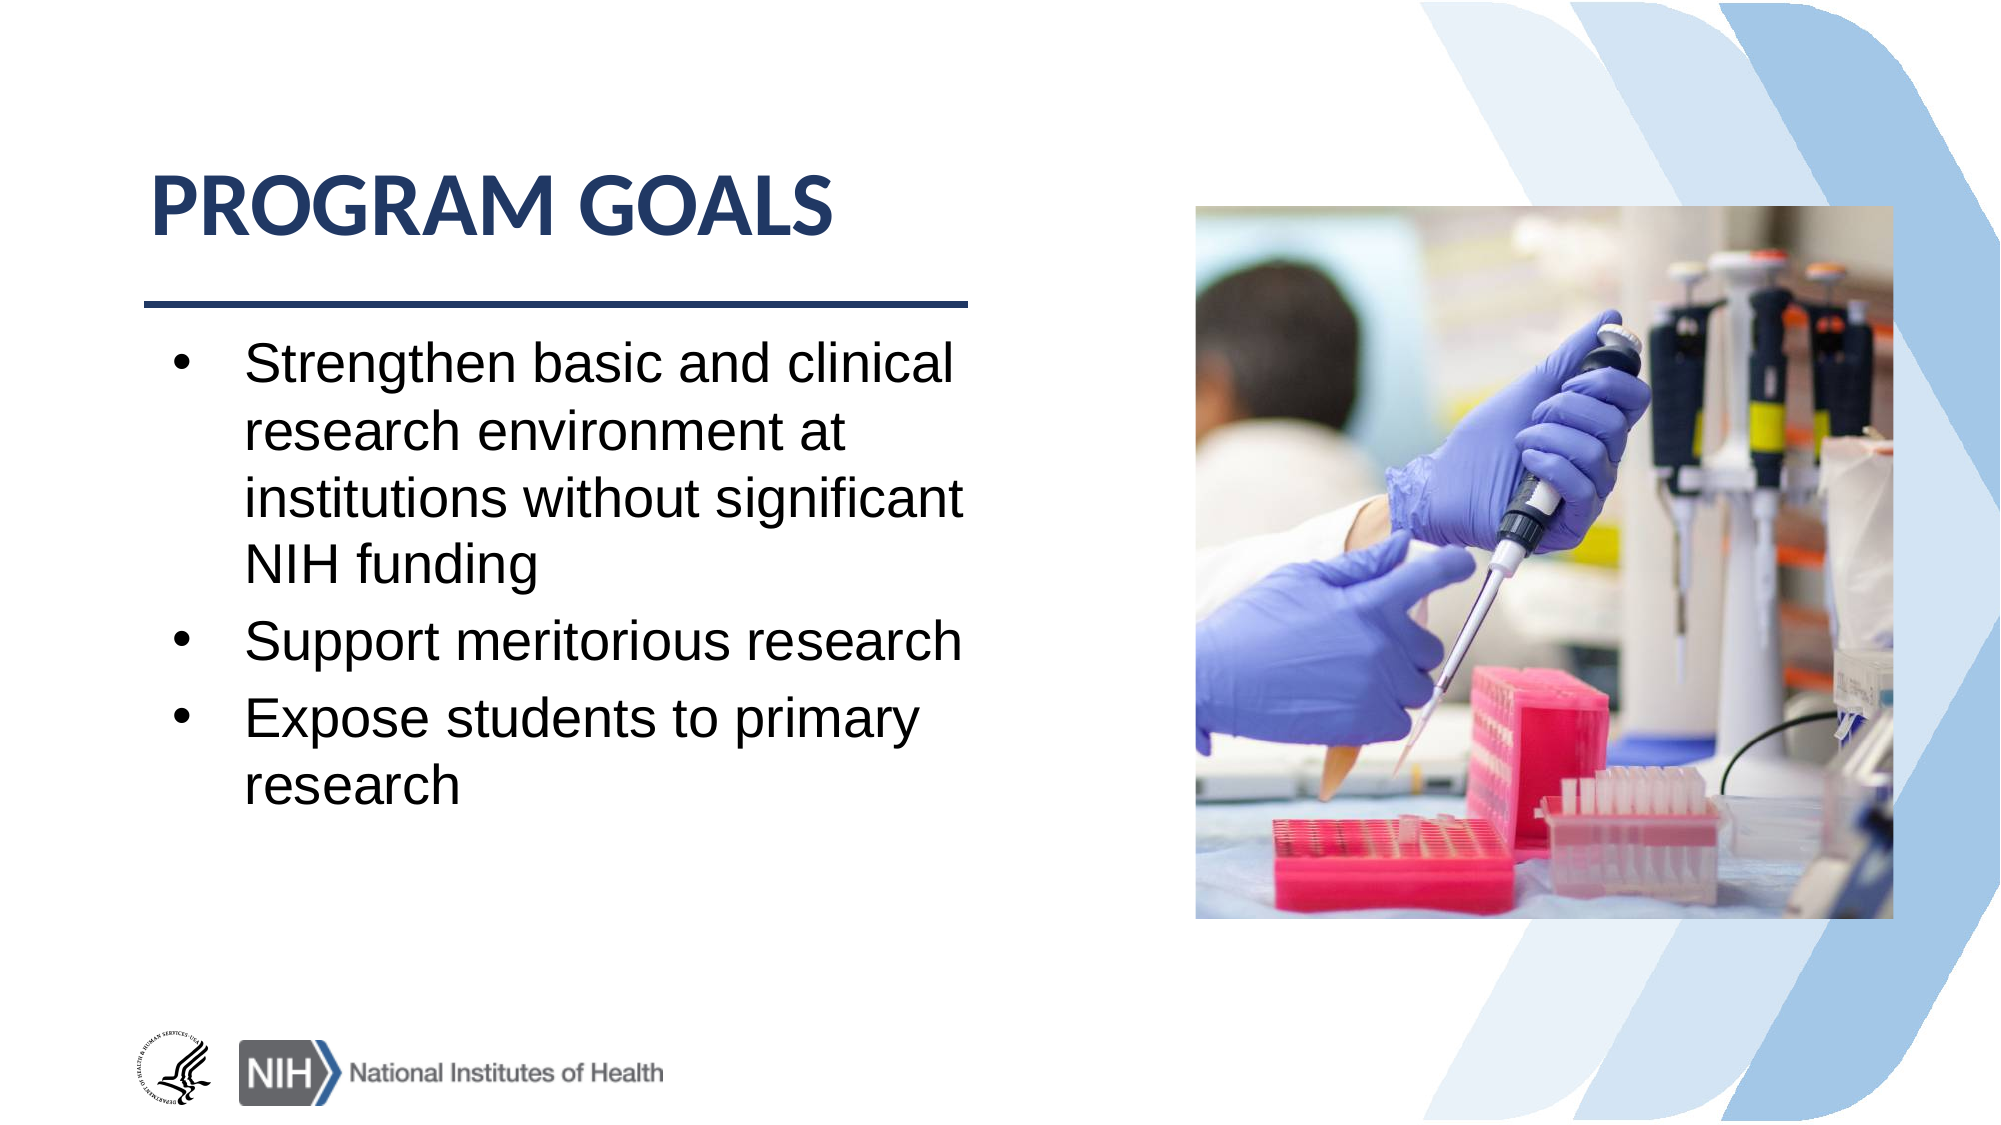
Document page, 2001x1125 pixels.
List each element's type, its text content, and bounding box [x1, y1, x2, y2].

list Strengthen basic and clinical research environment at institutions without significant NIH funding Support meritorious research Expose students to primary research [157, 319, 999, 941]
picture [137, 1031, 211, 1105]
picture [239, 0, 2000, 1125]
title Program Goals [135, 105, 977, 307]
